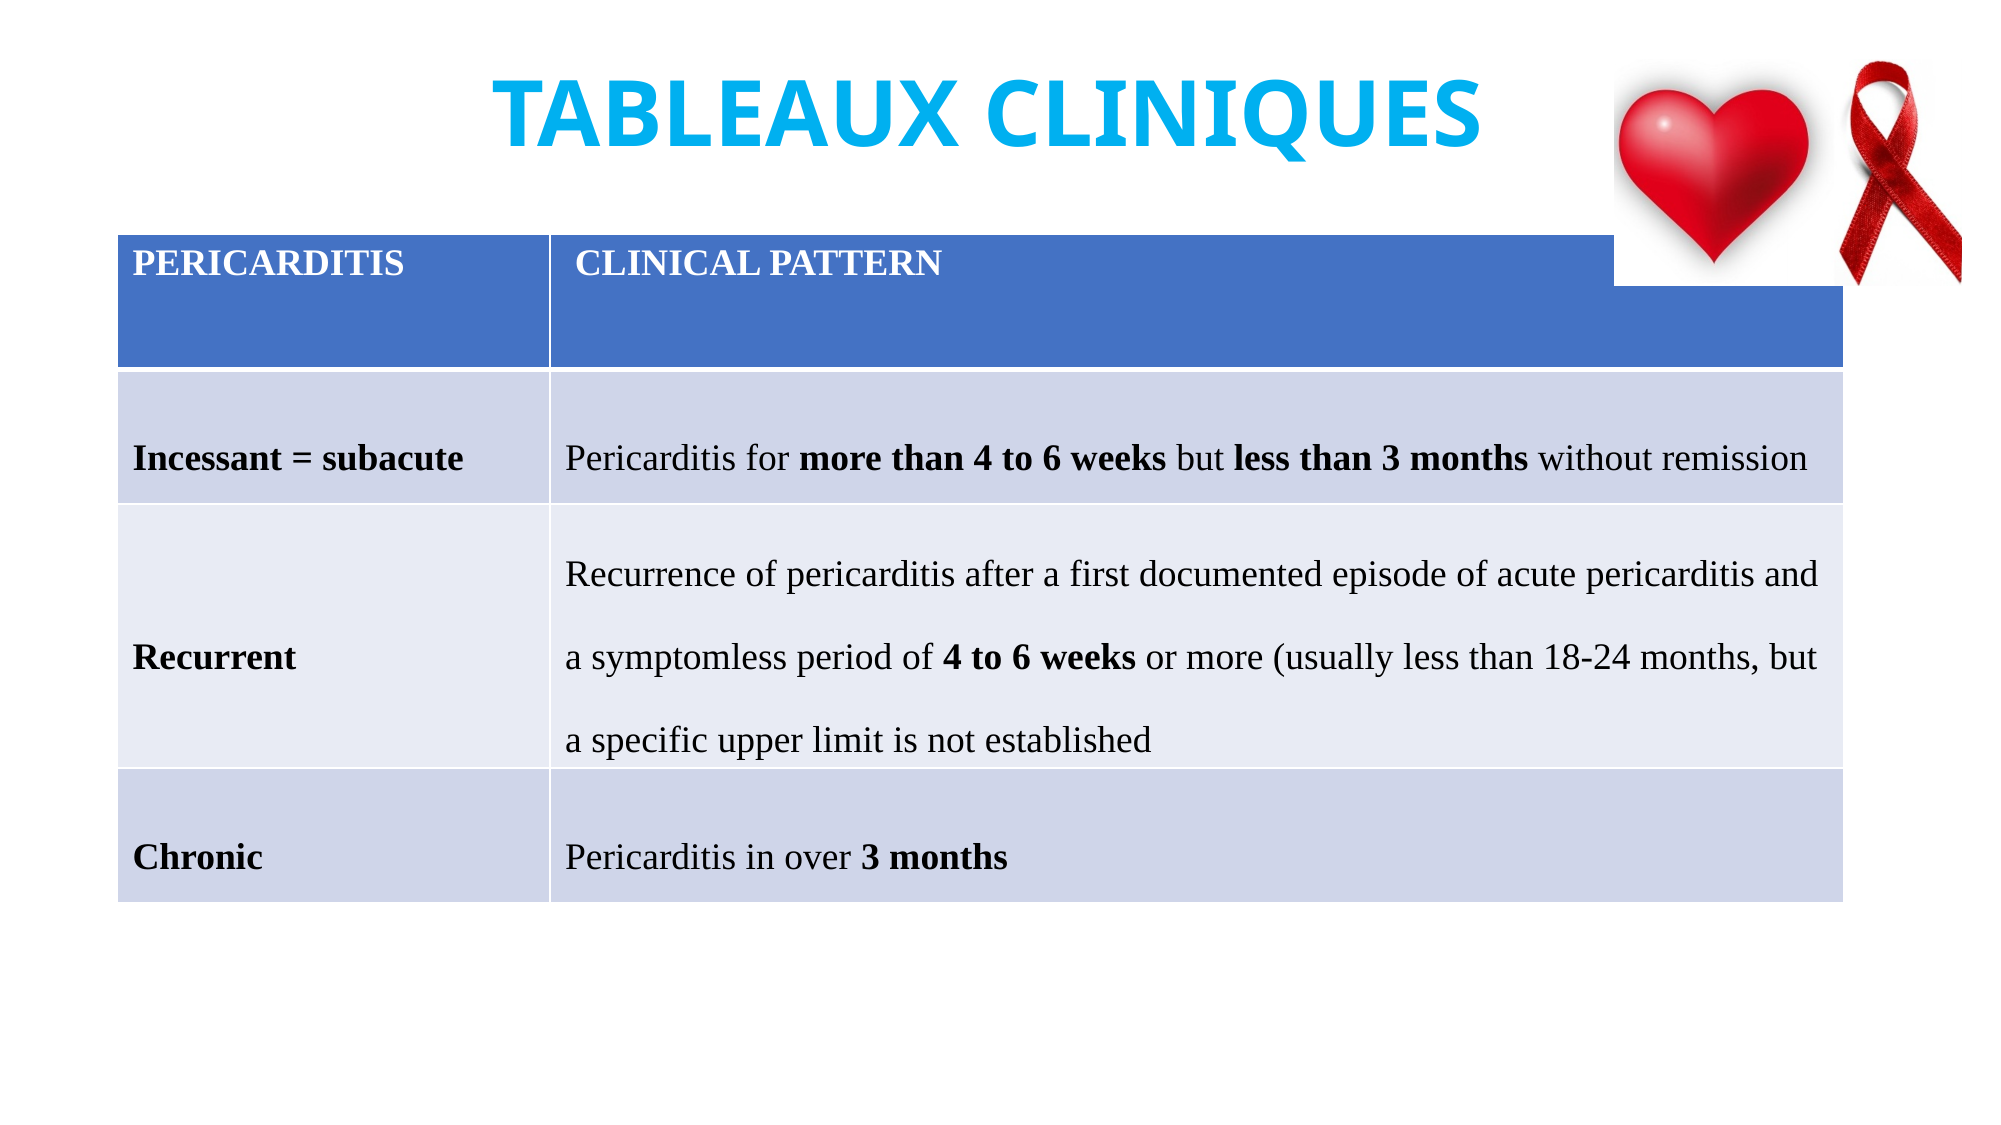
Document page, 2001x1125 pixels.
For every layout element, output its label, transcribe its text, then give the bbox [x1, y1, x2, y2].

table_cell Pericarditis for more than 4 to 6 weeks but less than 3 months without remission [551, 372, 1843, 503]
table_cell Recurrent [118, 505, 549, 767]
title TABLEAUX CLINIQUES [137, 42, 1838, 193]
table_cell Pericarditis in over 3 months [551, 769, 1843, 902]
table_header PERICARDITIS [118, 235, 549, 367]
table_header CLINICAL PATTERN [551, 235, 1843, 367]
table_cell Recurrence of pericarditis after a first documented episode of acute pericarditis and a symptomless period of 4 to 6 weeks or more (usually less than 18-24 months, but a specific upper limit is not established [551, 505, 1843, 767]
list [1614, 59, 1962, 286]
table_cell Incessant = subacute [118, 372, 549, 503]
table_cell Chronic [118, 769, 549, 902]
